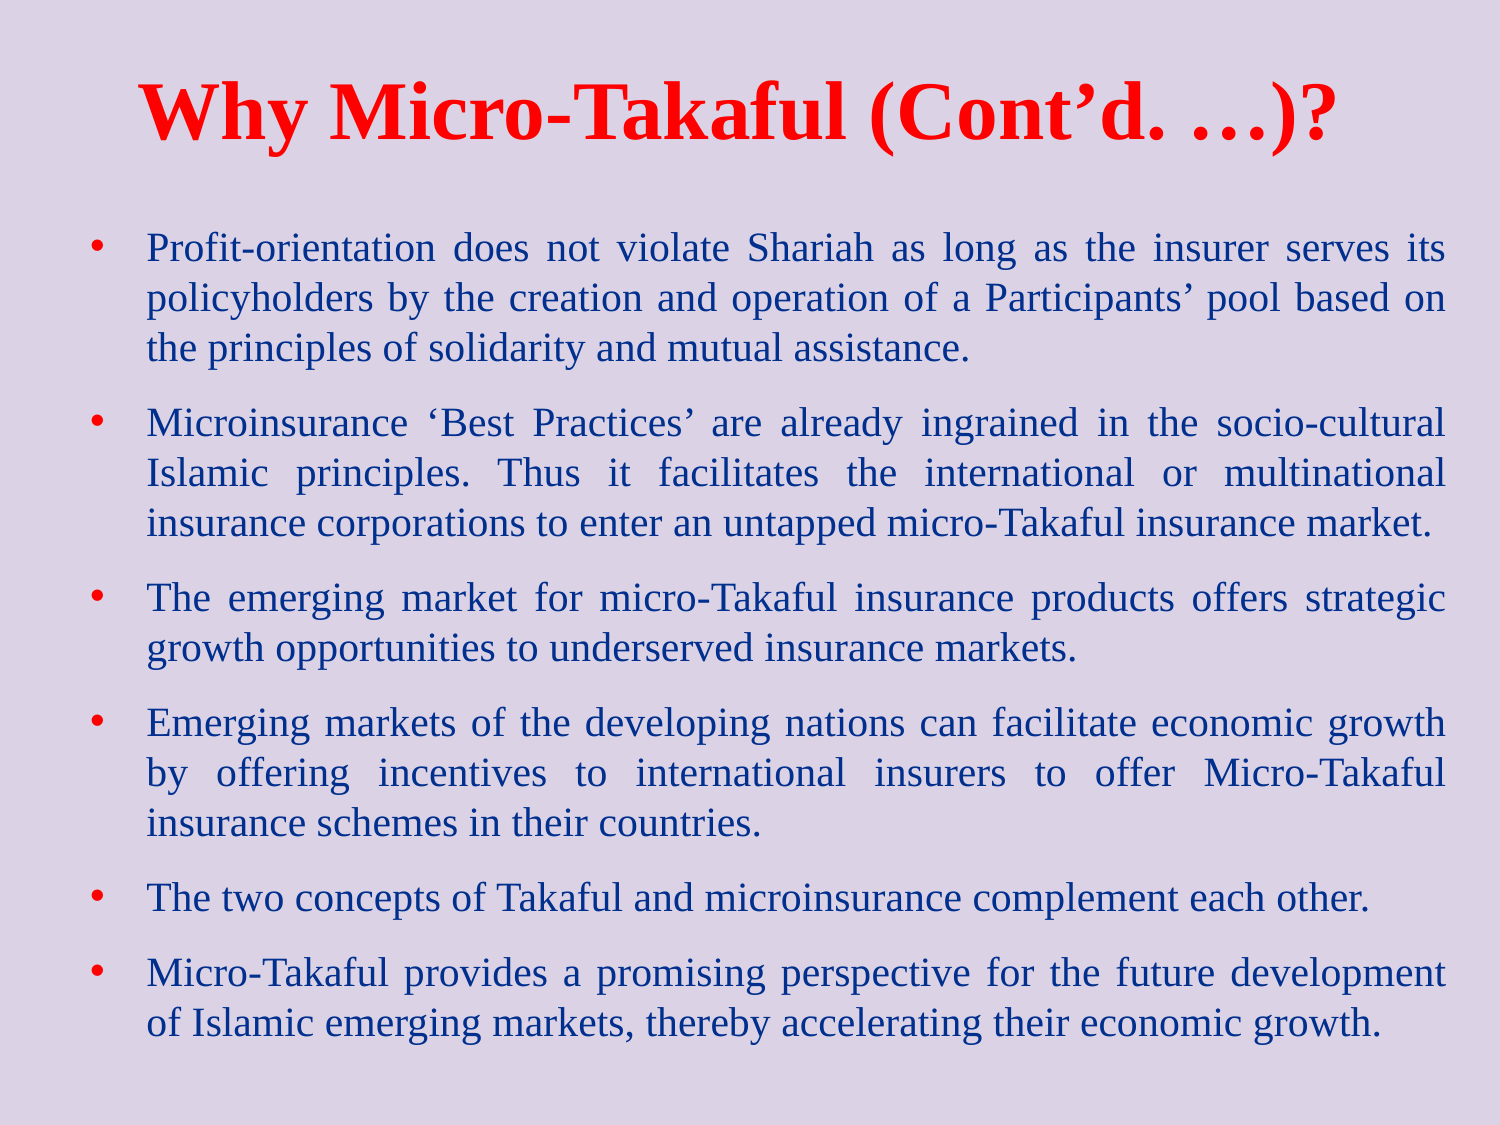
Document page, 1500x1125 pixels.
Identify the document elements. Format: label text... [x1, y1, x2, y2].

title Why Micro-Takaful (Cont’d. …)? [75, 12, 1425, 200]
list Profit-orientation does not violate Shariah as long as the insurer serves its policyholders by the creation and operation of a Participants’ pool based on the principles of solidarity and mutual assistance. Microinsurance ‘Best Practices’ are already ingrained in the socio-cultural Islamic principles. Thus it facilitates the international or multinational insurance corporations to enter an untapped micro-Takaful insurance market. The emerging market for micro-Takaful insurance products offers strategic growth opportunities to underserved insurance markets. Emerging markets of the developing nations can facilitate economic growth by offering incentives to international insurers to offer Micro-Takaful insurance schemes in their countries. The two concepts of Takaful and microinsurance complement each other. Micro-Takaful provides a promising perspective for the future development of Islamic emerging markets, thereby accelerating their economic growth. [75, 212, 1463, 1125]
